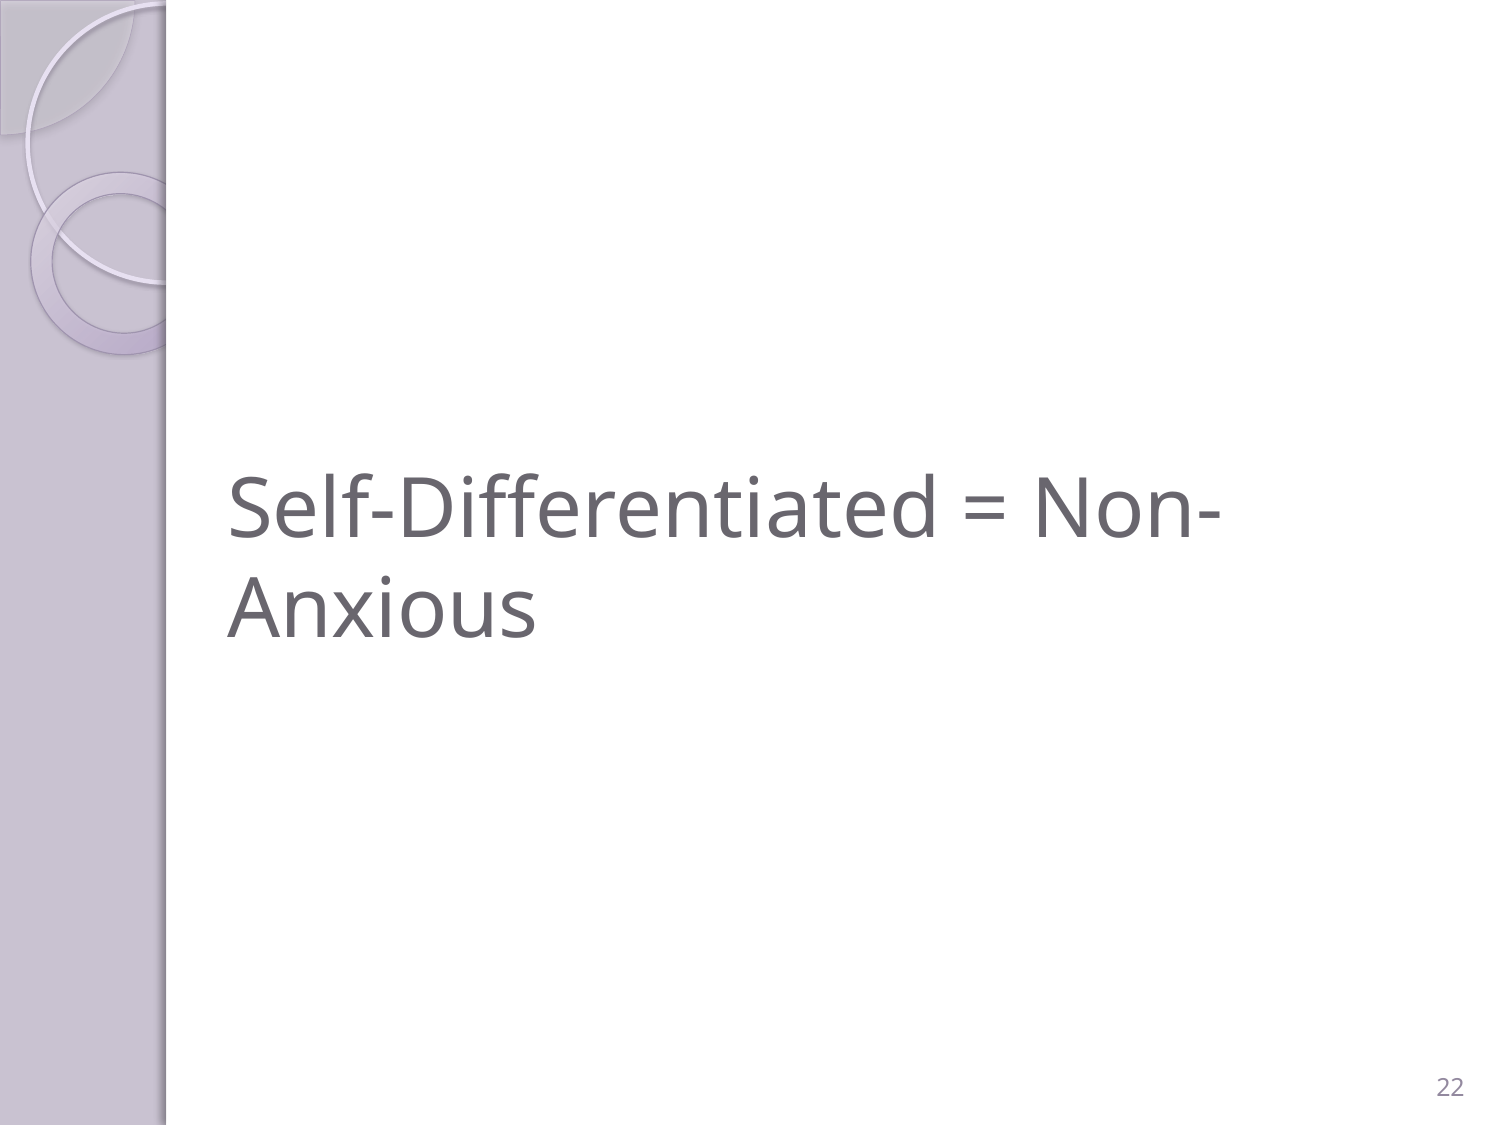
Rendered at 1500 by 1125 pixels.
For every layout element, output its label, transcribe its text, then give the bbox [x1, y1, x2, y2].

slide_number 22 [1413, 1034, 1488, 1113]
text_box Self-Differentiated = Non-Anxious [212, 446, 1425, 662]
